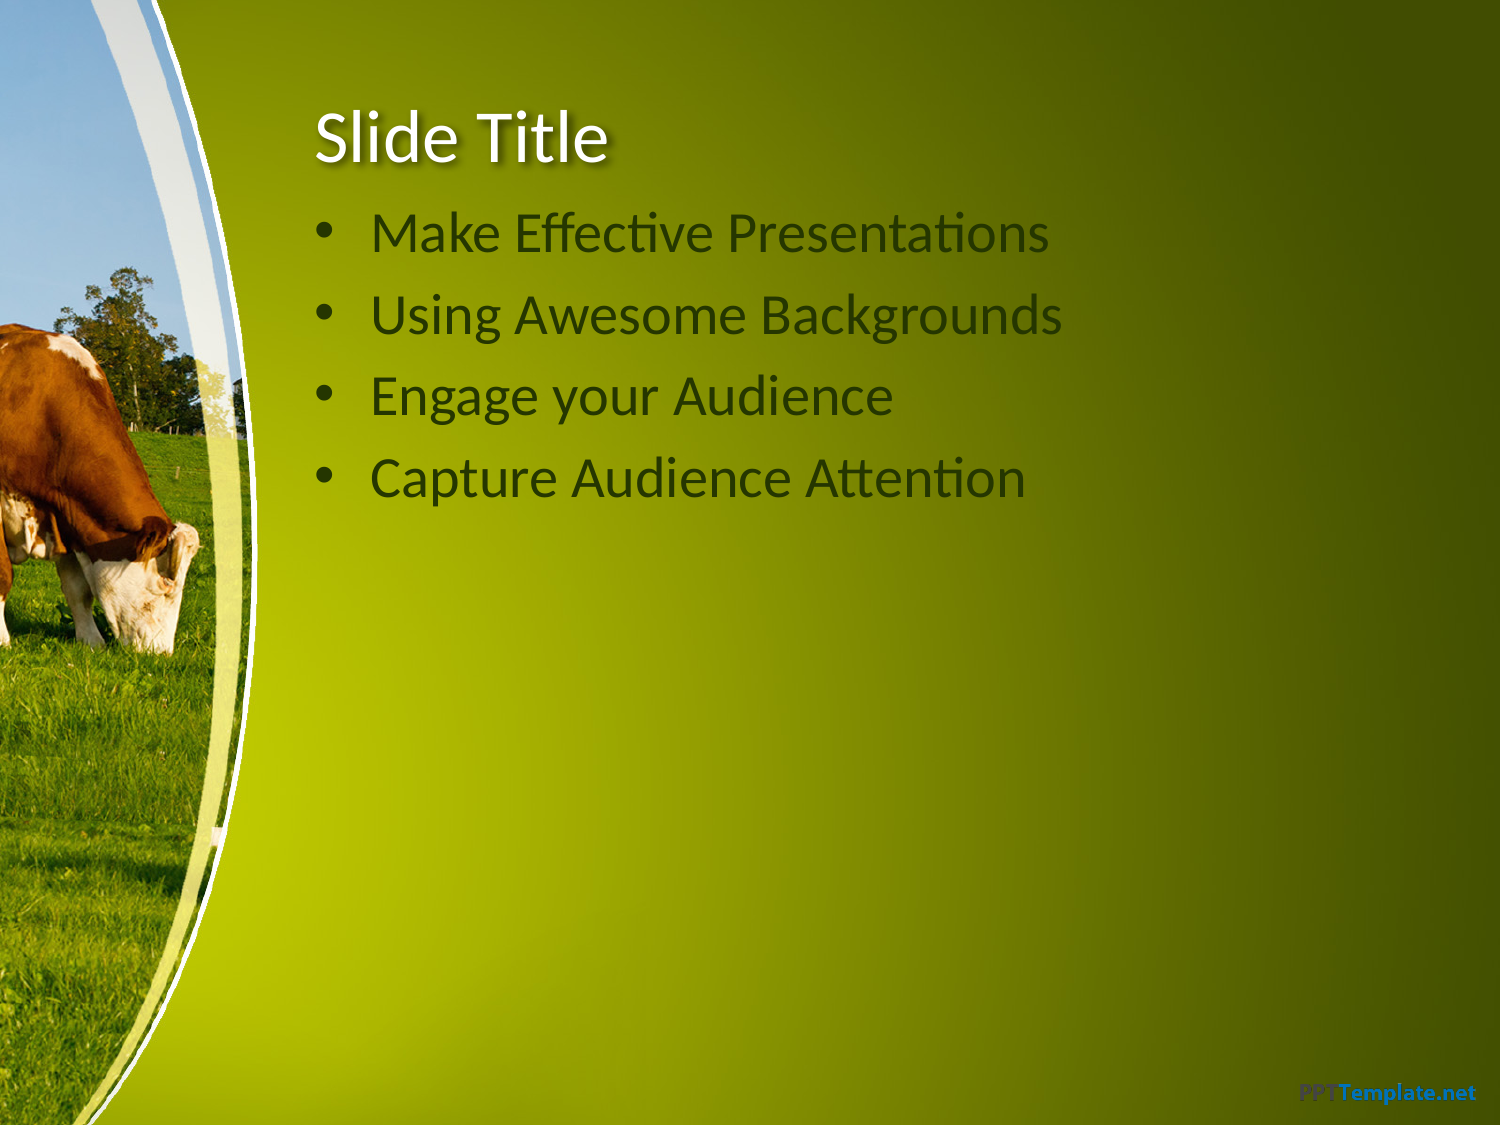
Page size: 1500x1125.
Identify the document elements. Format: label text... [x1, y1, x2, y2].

list Make Effective Presentations Using Awesome Backgrounds Engage your Audience Capture Audience Attention [299, 186, 1402, 1014]
title Slide Title [299, 61, 1402, 186]
picture [0, 0, 1500, 1125]
